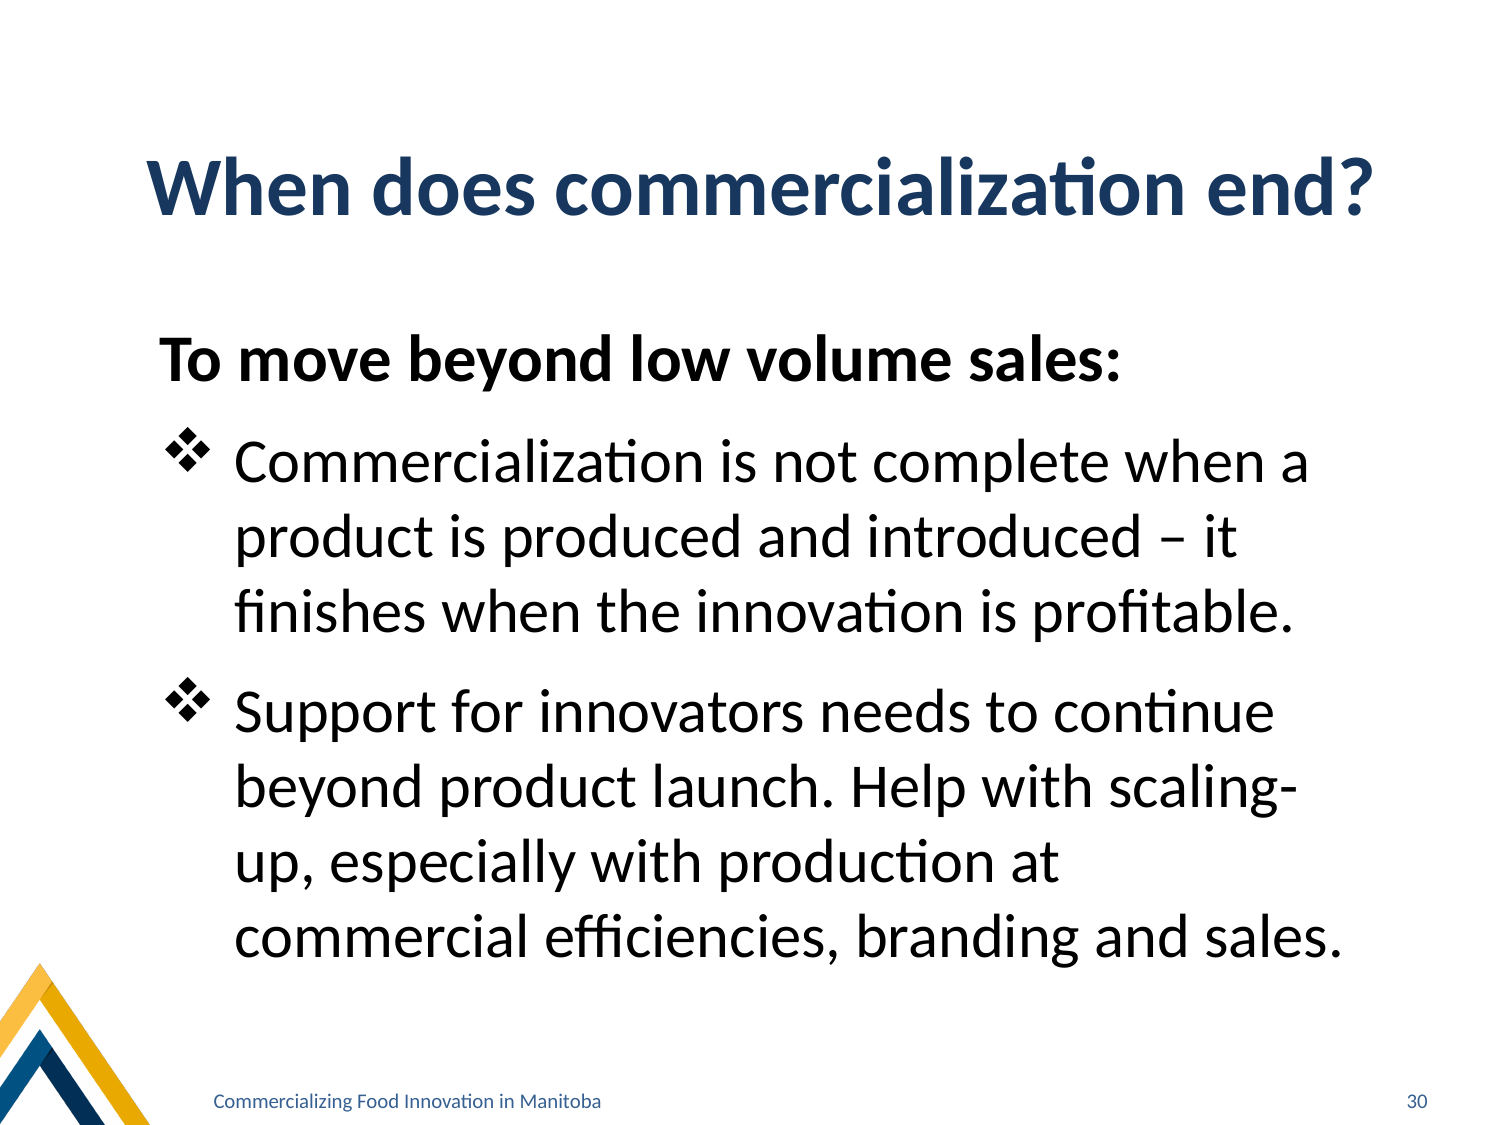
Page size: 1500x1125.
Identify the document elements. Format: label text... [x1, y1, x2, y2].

text_box To move beyond low volume sales: Commercialization is not complete when a product is produced and introduced – it finishes when the innovation is profitable. Support for innovators needs to continue beyond product launch. Help with scaling-up, especially with production at commercial efficiencies, branding and sales. [145, 307, 1383, 978]
text_box Commercializing Food Innovation in Manitoba [198, 1080, 1302, 1120]
picture [0, 962, 154, 1125]
text_box When does commercialization end? [131, 124, 1397, 334]
slide_number 30 [1302, 1080, 1443, 1120]
